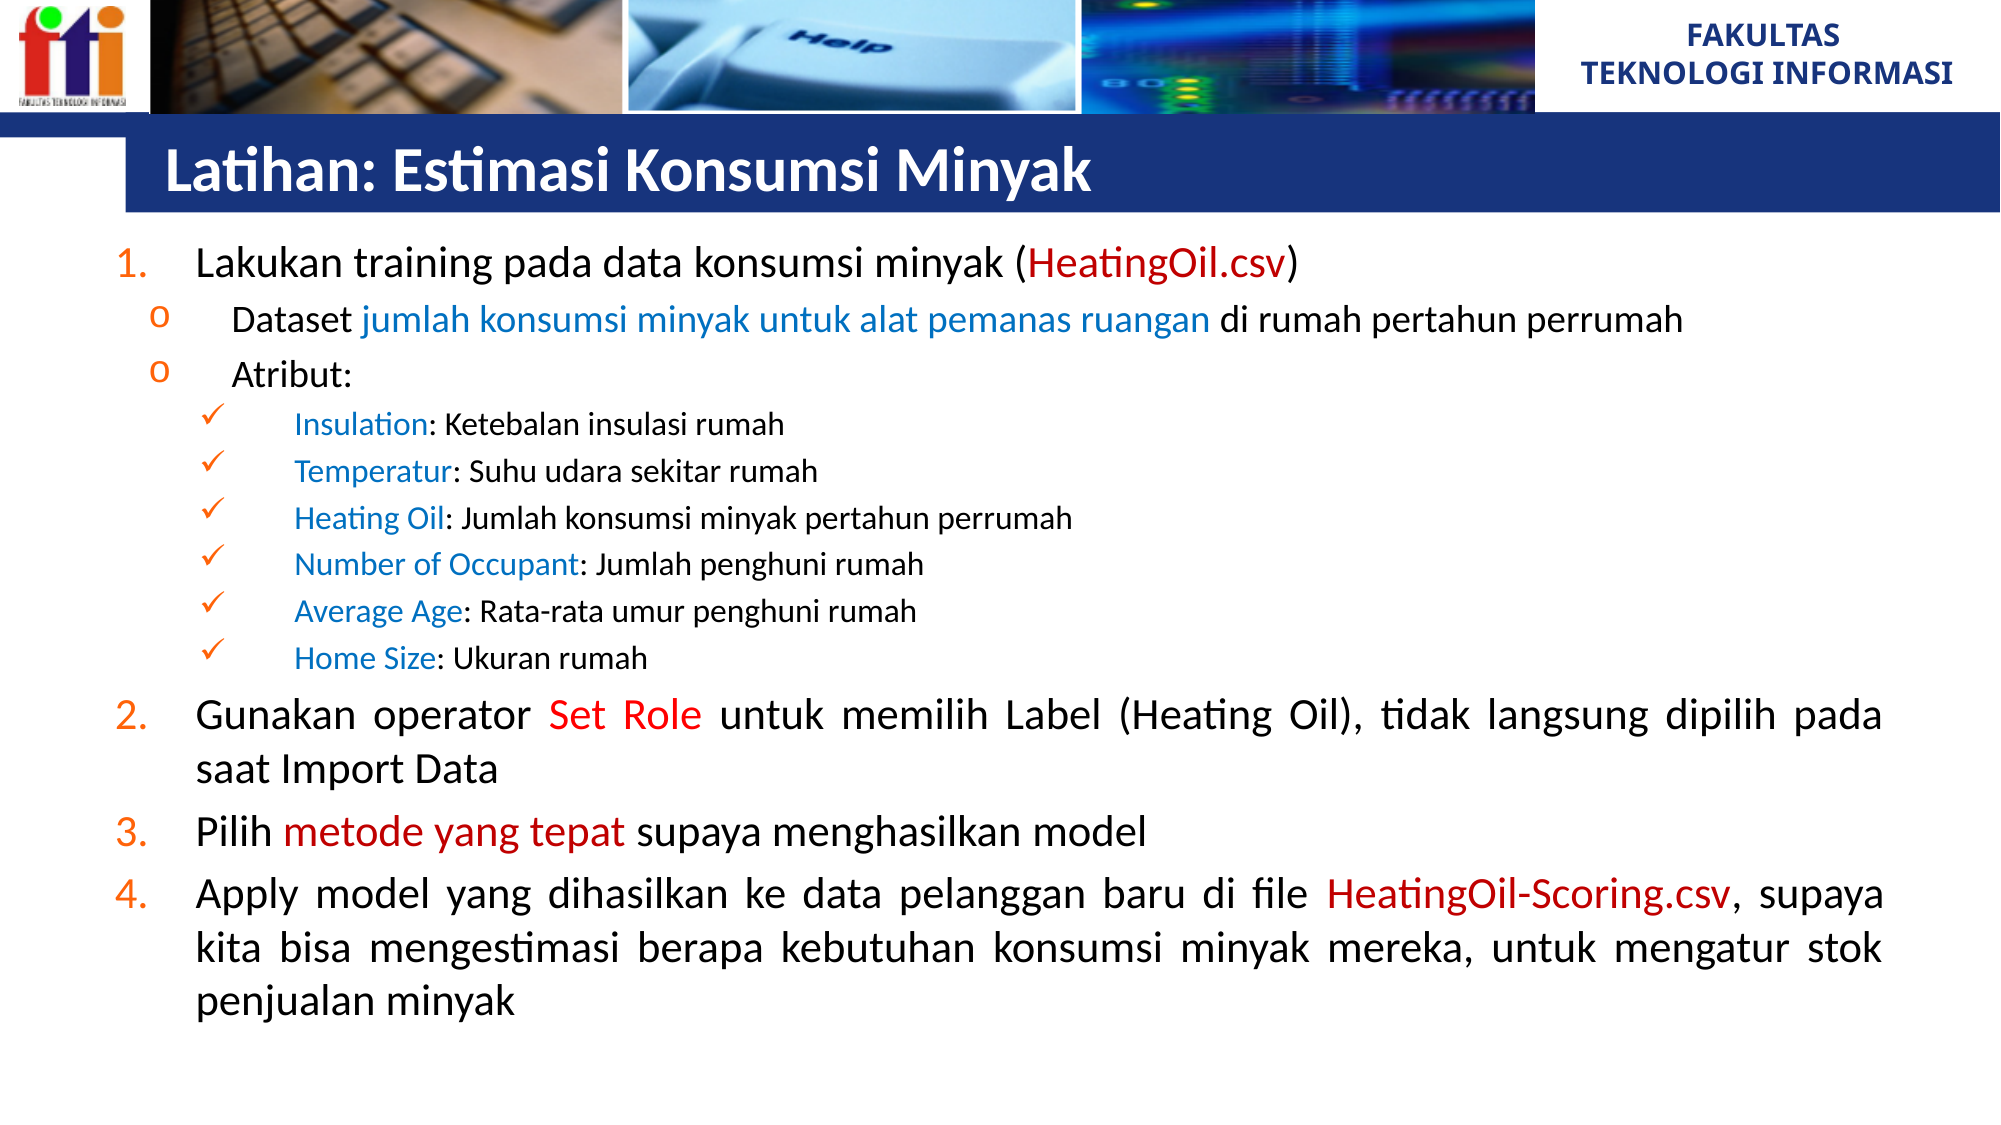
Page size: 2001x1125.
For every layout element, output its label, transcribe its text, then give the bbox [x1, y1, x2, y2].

title Latihan: Estimasi Konsumsi Minyak [149, 119, 1934, 213]
picture [149, 0, 1535, 114]
list Lakukan training pada data konsumsi minyak (HeatingOil.csv) Dataset jumlah konsumsi minyak untuk alat pemanas ruangan di rumah pertahun perrumah Atribut: Insulation: Ketebalan insulasi rumah Temperatur: Suhu udara sekitar rumah Heating Oil: Jumlah konsumsi minyak pertahun perrumah Number of Occupant: Jumlah penghuni rumah Average Age: Rata-rata umur penghuni rumah Home Size: Ukuran rumah Gunakan operator Set Role untuk memilih Label (Heating Oil), tidak langsung dipilih pada saat Import Data Pilih metode yang tepat supaya menghasilkan model Apply model yang dihasilkan ke data pelanggan baru di file HeatingOil-Scoring.csv, supaya kita bisa mengestimasi berapa kebutuhan konsumsi minyak mereka, untuk mengatur stok penjualan minyak [99, 224, 1901, 1038]
picture [19, 6, 126, 106]
